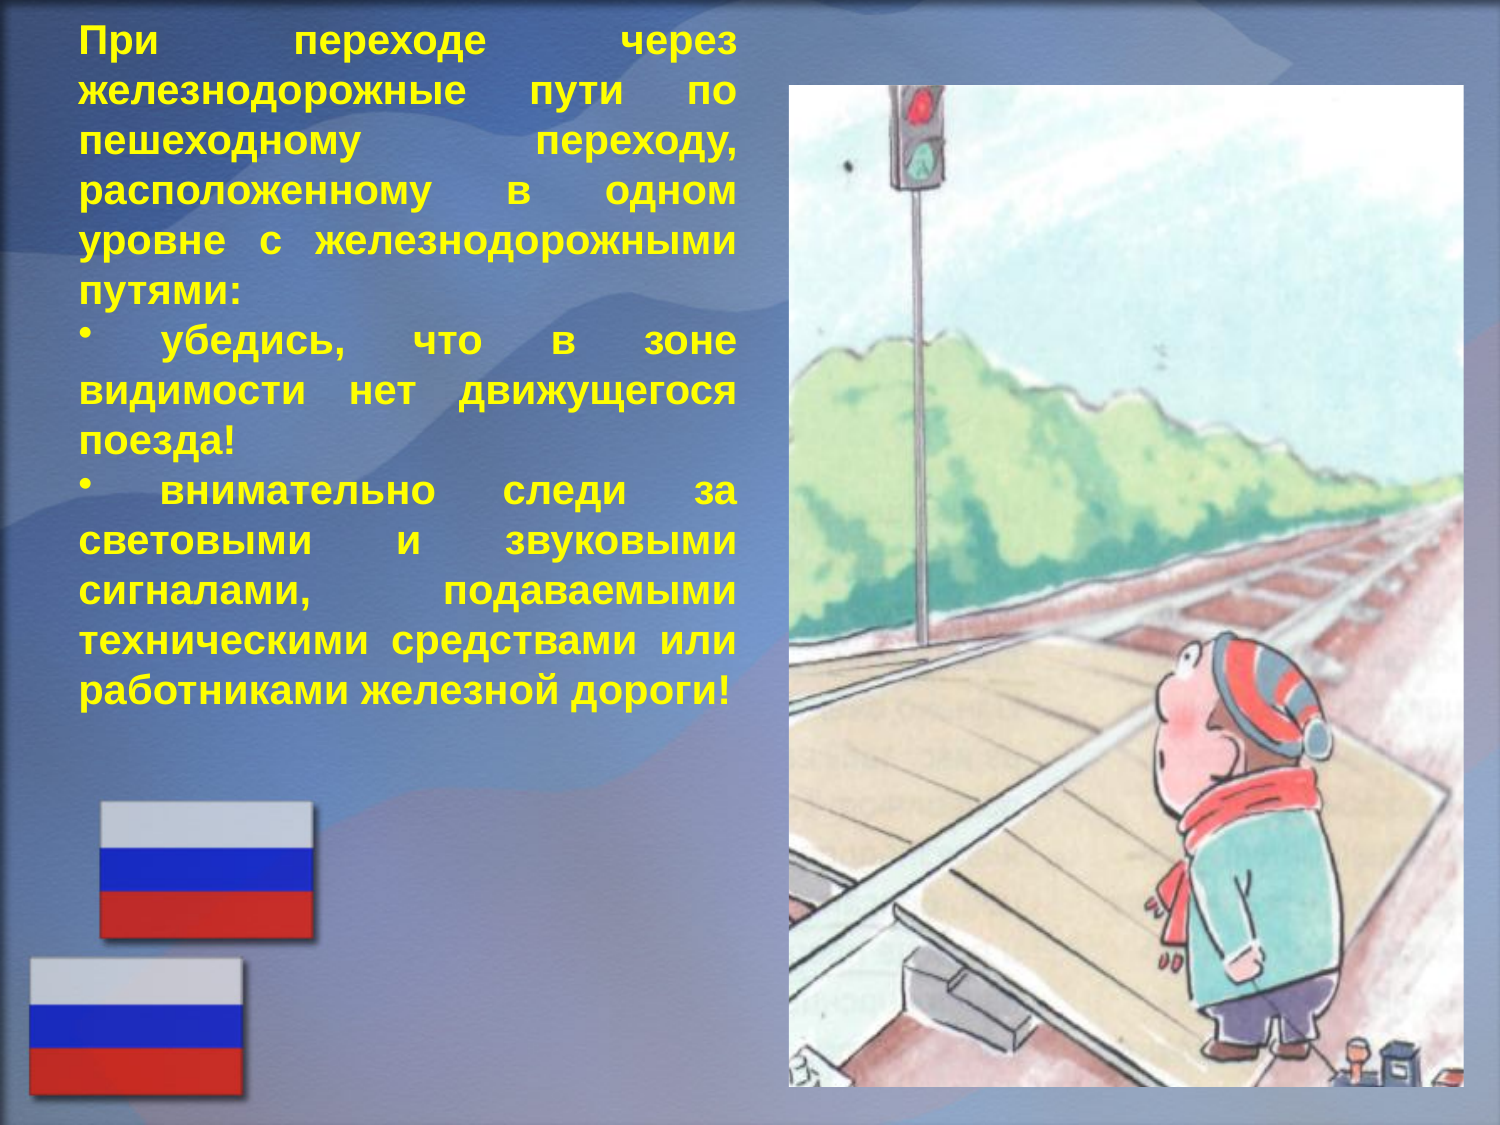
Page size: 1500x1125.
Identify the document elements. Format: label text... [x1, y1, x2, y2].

text_box При переходе через железнодорожные пути по пешеходному переходу, расположенному в одном уровне с железнодорожными путями: убедись, что в зоне видимости нет движущегося поезда! внимательно следи за световыми и звуковыми сигналами, подаваемыми техническими средствами или работниками железной дороги! [63, 5, 753, 721]
picture [0, 0, 1500, 1125]
